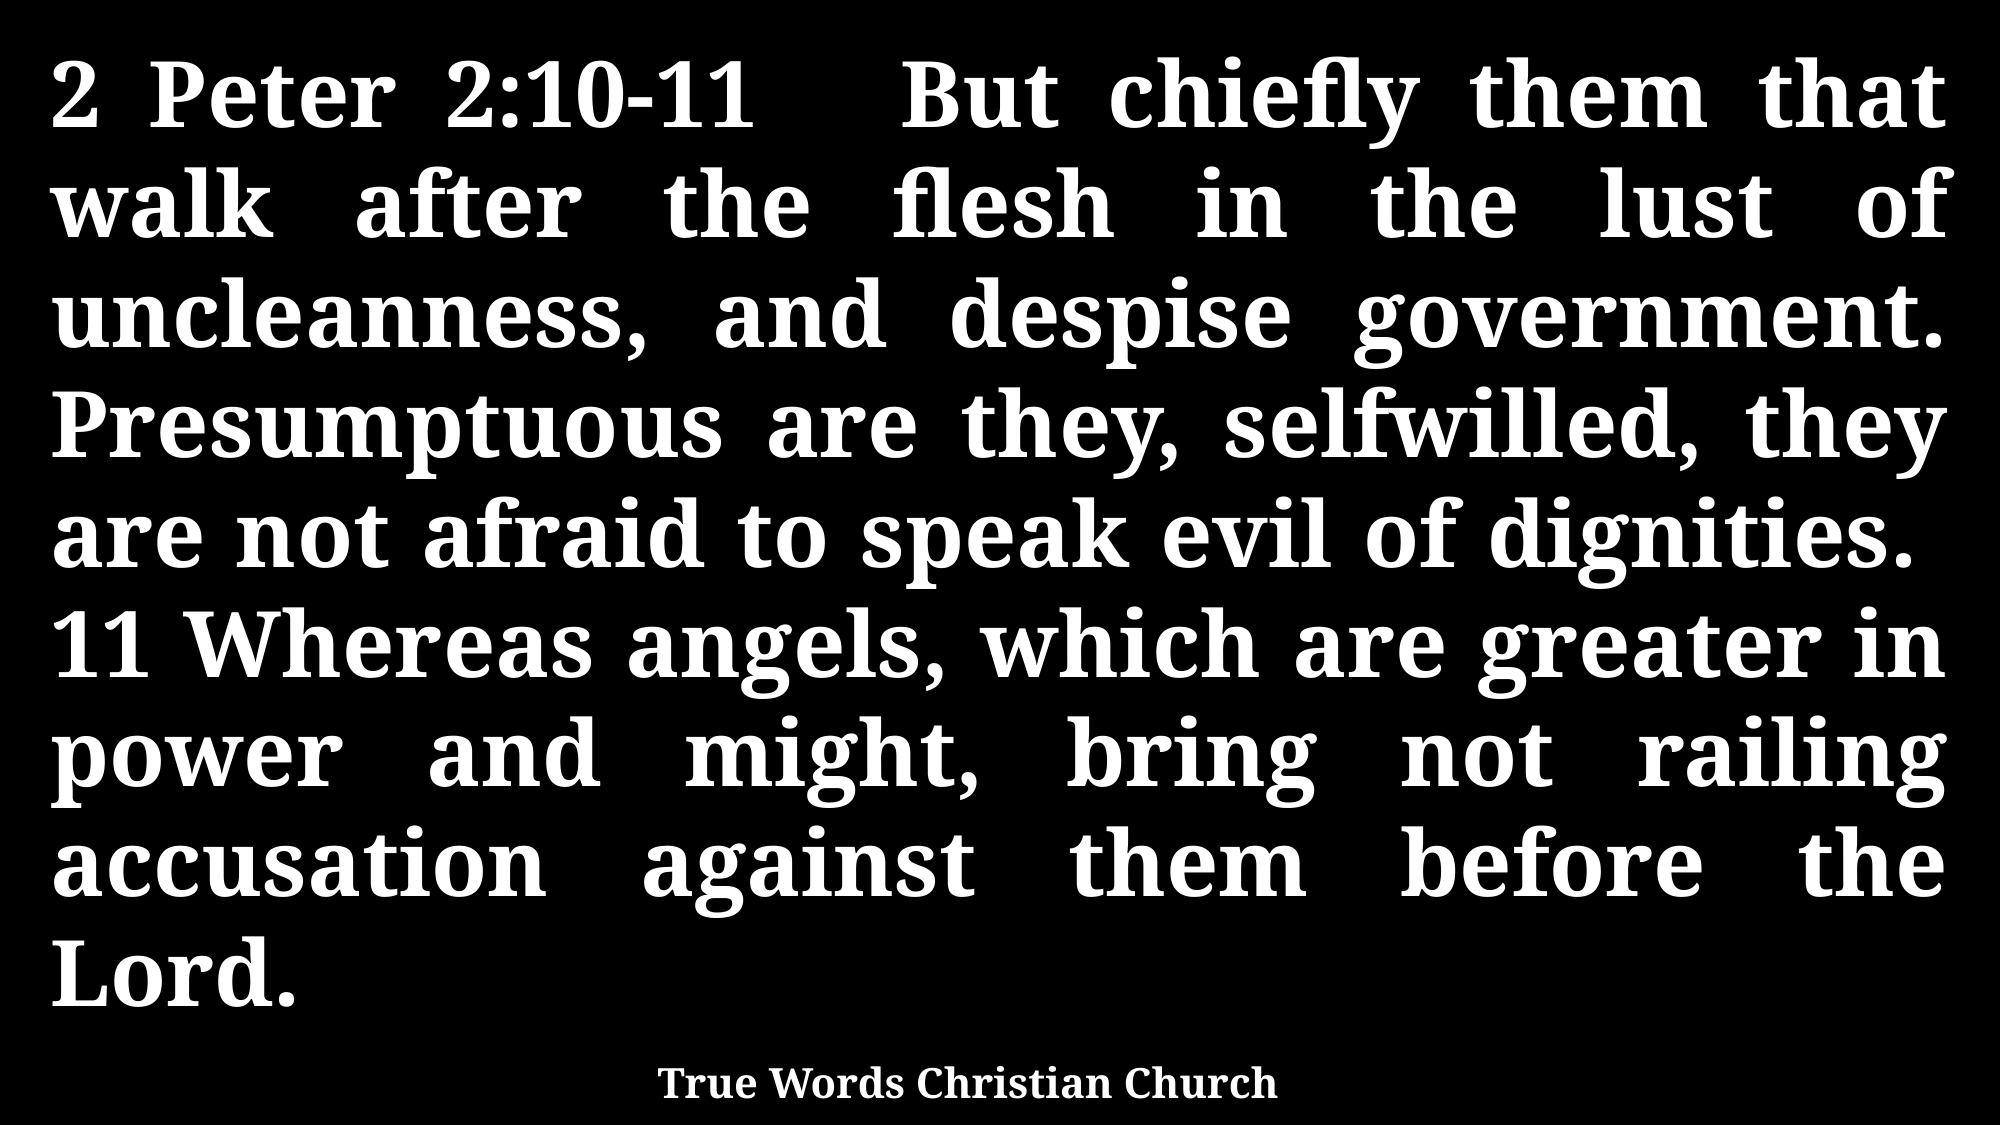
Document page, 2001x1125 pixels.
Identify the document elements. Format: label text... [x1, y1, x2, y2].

text_box 2 Peter 2:10-11 But chiefly them that walk after the flesh in the lust of uncleanness, and despise government. Presumptuous are they, selfwilled, they are not afraid to speak evil of dignities. 11 Whereas angels, which are greater in power and might, bring not railing accusation against them before the Lord. [35, 28, 1965, 1033]
text_box True Words Christian Church [642, 1049, 1294, 1114]
